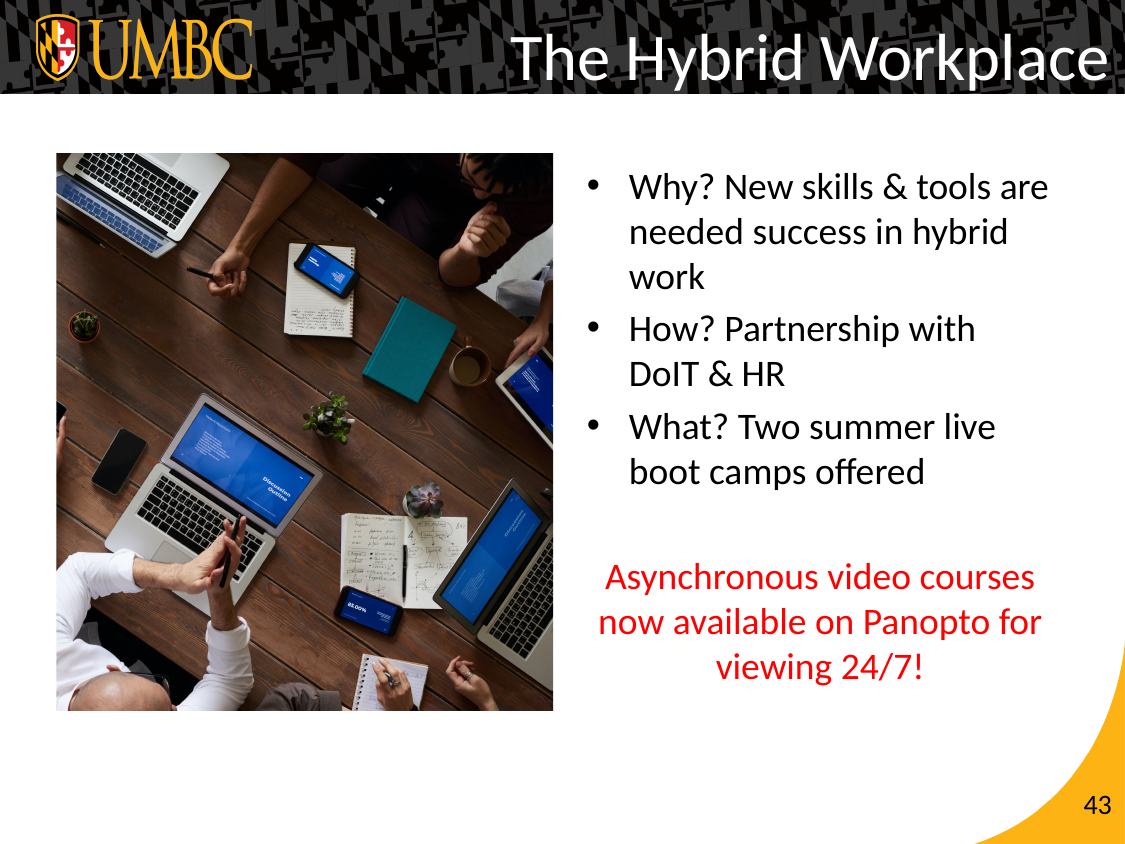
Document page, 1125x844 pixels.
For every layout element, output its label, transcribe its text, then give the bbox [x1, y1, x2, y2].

list Why? New skills & tools are needed success in hybrid work How? Partnership with DoIT & HR What? Two summer live boot camps offered Asynchronous video courses now available on Panopto for viewing 24/7! [571, 154, 1069, 711]
picture [974, 639, 1125, 844]
picture [0, 0, 1125, 94]
text_box 43 [1068, 779, 1125, 828]
title The Hybrid Workplace [112, 7, 1125, 99]
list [55, 153, 554, 711]
